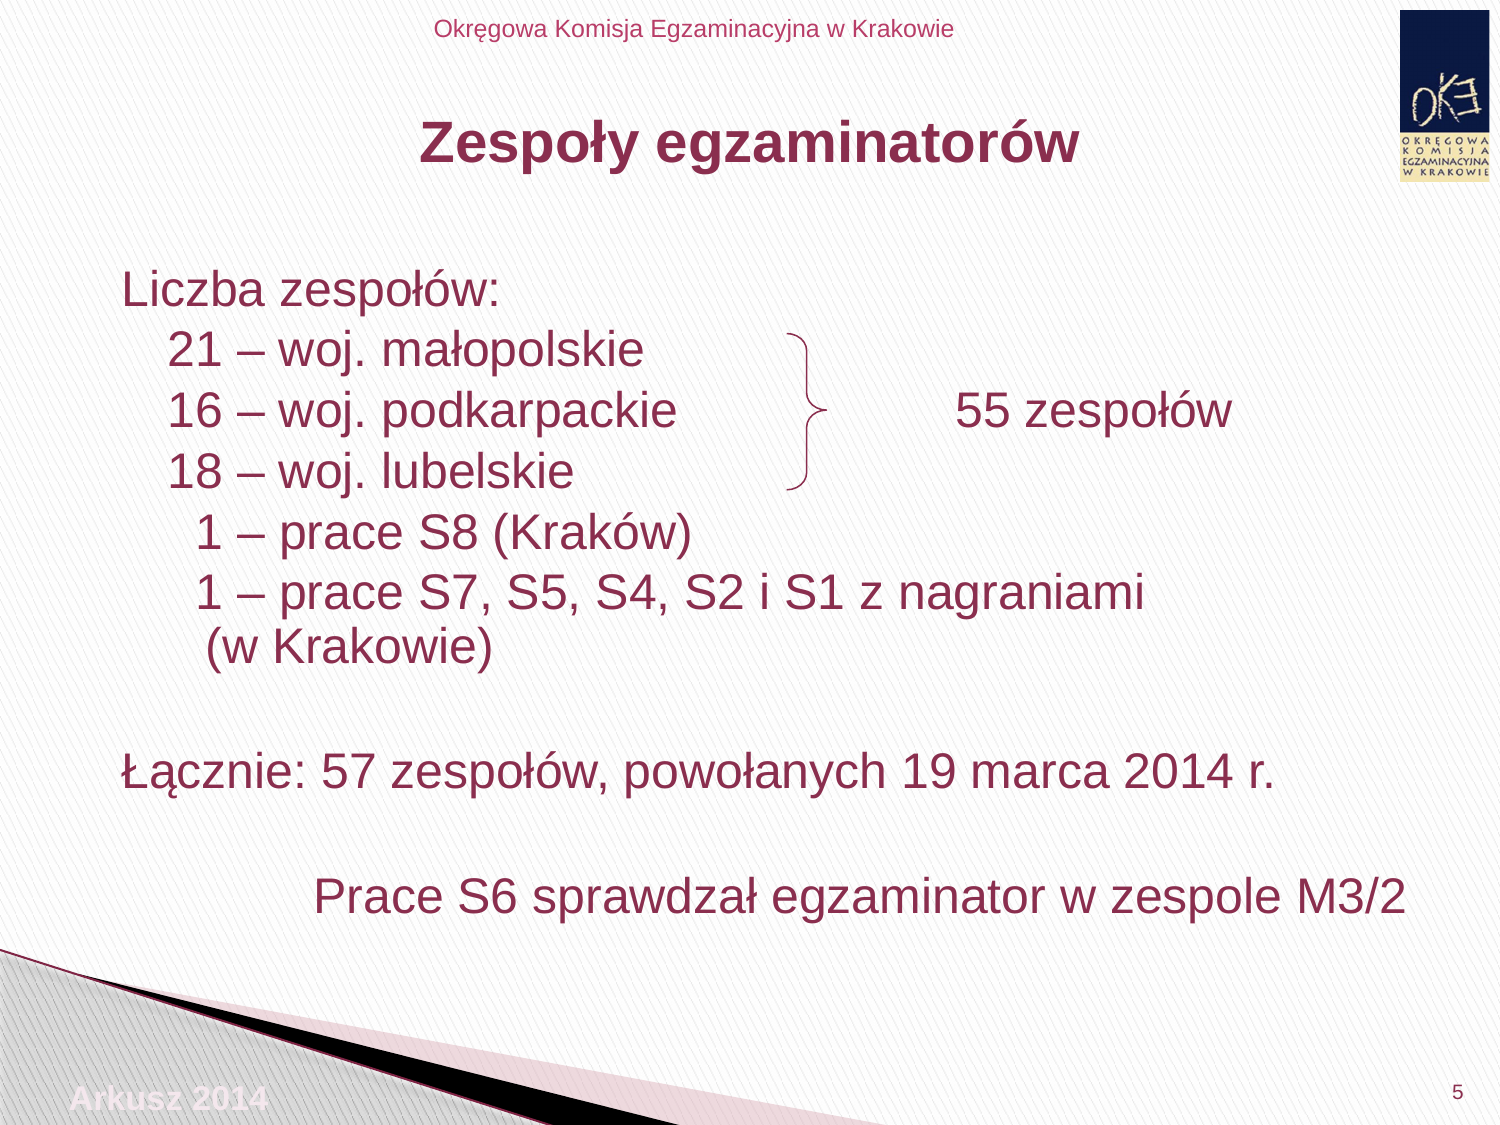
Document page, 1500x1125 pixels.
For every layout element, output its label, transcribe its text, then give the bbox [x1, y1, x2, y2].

text_box Arkusz 2014 [0, 1068, 337, 1125]
list Liczba zespołów: 21 – woj. małopolskie 16 – woj. podkarpackie 55 zespołów 18 – woj. lubelskie 1 – prace S8 (Kraków) 1 – prace S7, S5, S4, S2 i S1 z nagraniami (w Krakowie) Łącznie: 57 zespołów, powołanych 19 marca 2014 r. Prace S6 sprawdzał egzaminator w zespole M3/2 [88, 255, 1439, 999]
title Zespoły egzaminatorów [75, 45, 1425, 233]
picture [1400, 10, 1490, 182]
slide_number 5 [1418, 1051, 1479, 1112]
text_box [786, 333, 827, 490]
